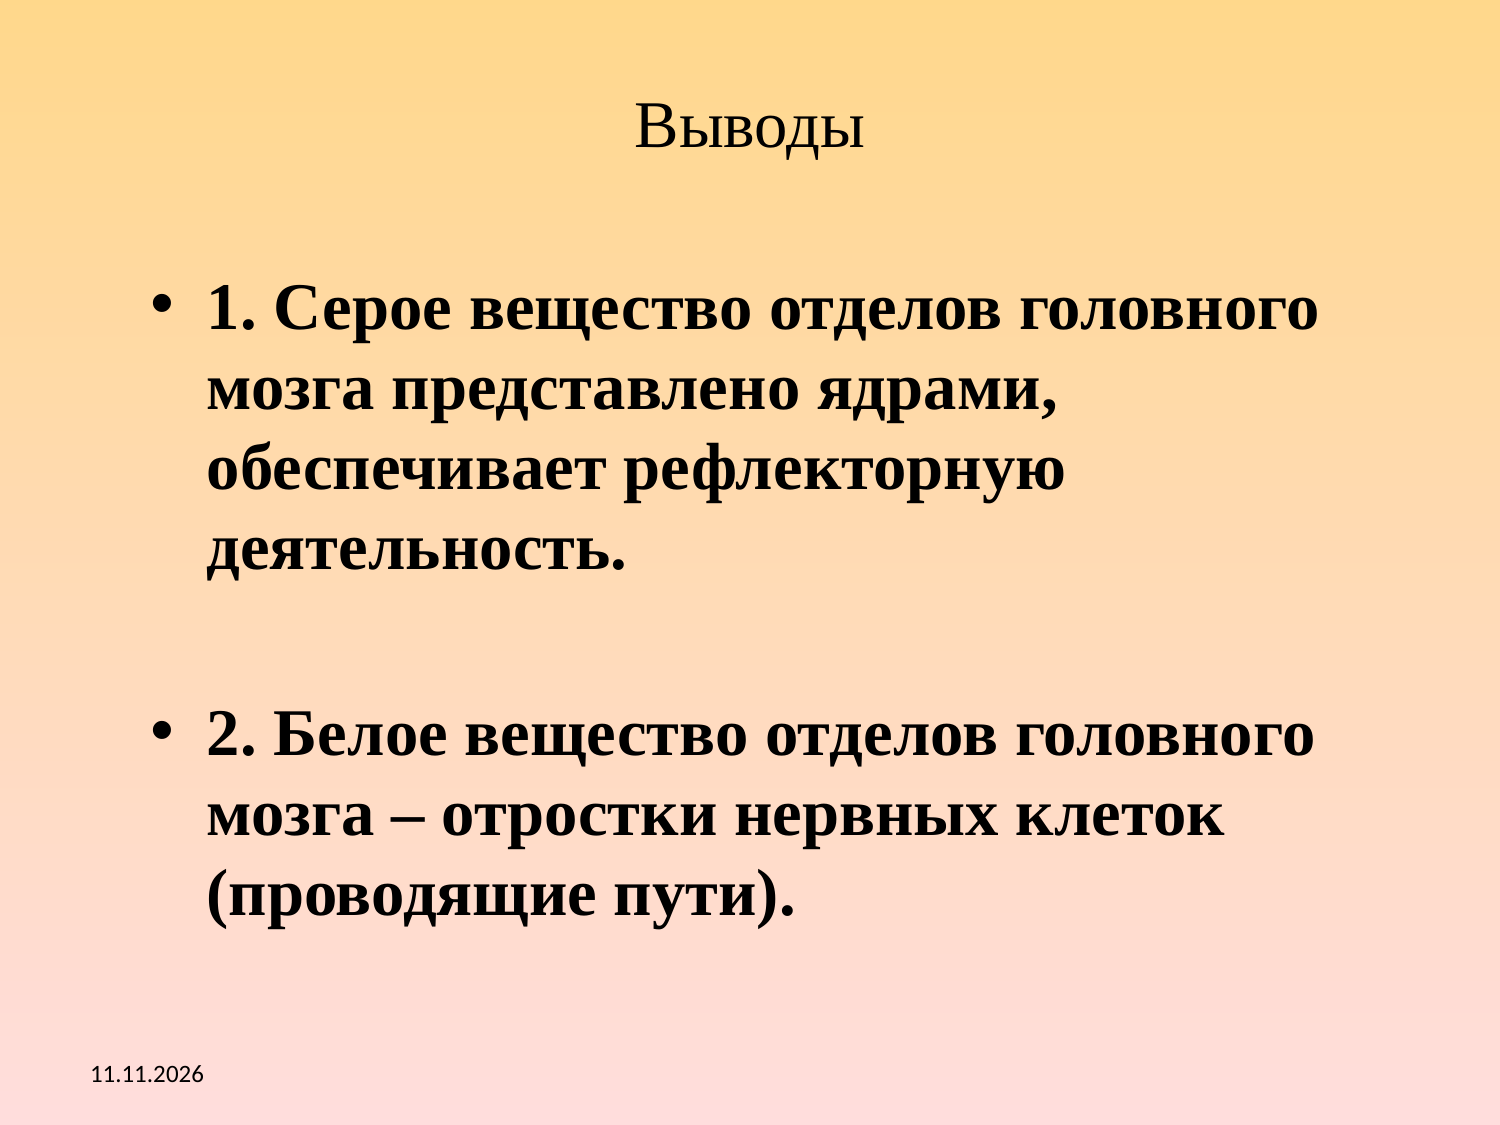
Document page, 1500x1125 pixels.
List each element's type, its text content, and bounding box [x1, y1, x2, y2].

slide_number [75, 1042, 425, 1103]
text_box 1. Серое вещество отделов головного мозга представлено ядрами, обеспечивает рефлекторную деятельность. 2. Белое вещество отделов головного мозга – отростки нервных клеток (проводящие пути). [135, 255, 1411, 931]
title Выводы [75, 45, 1425, 197]
